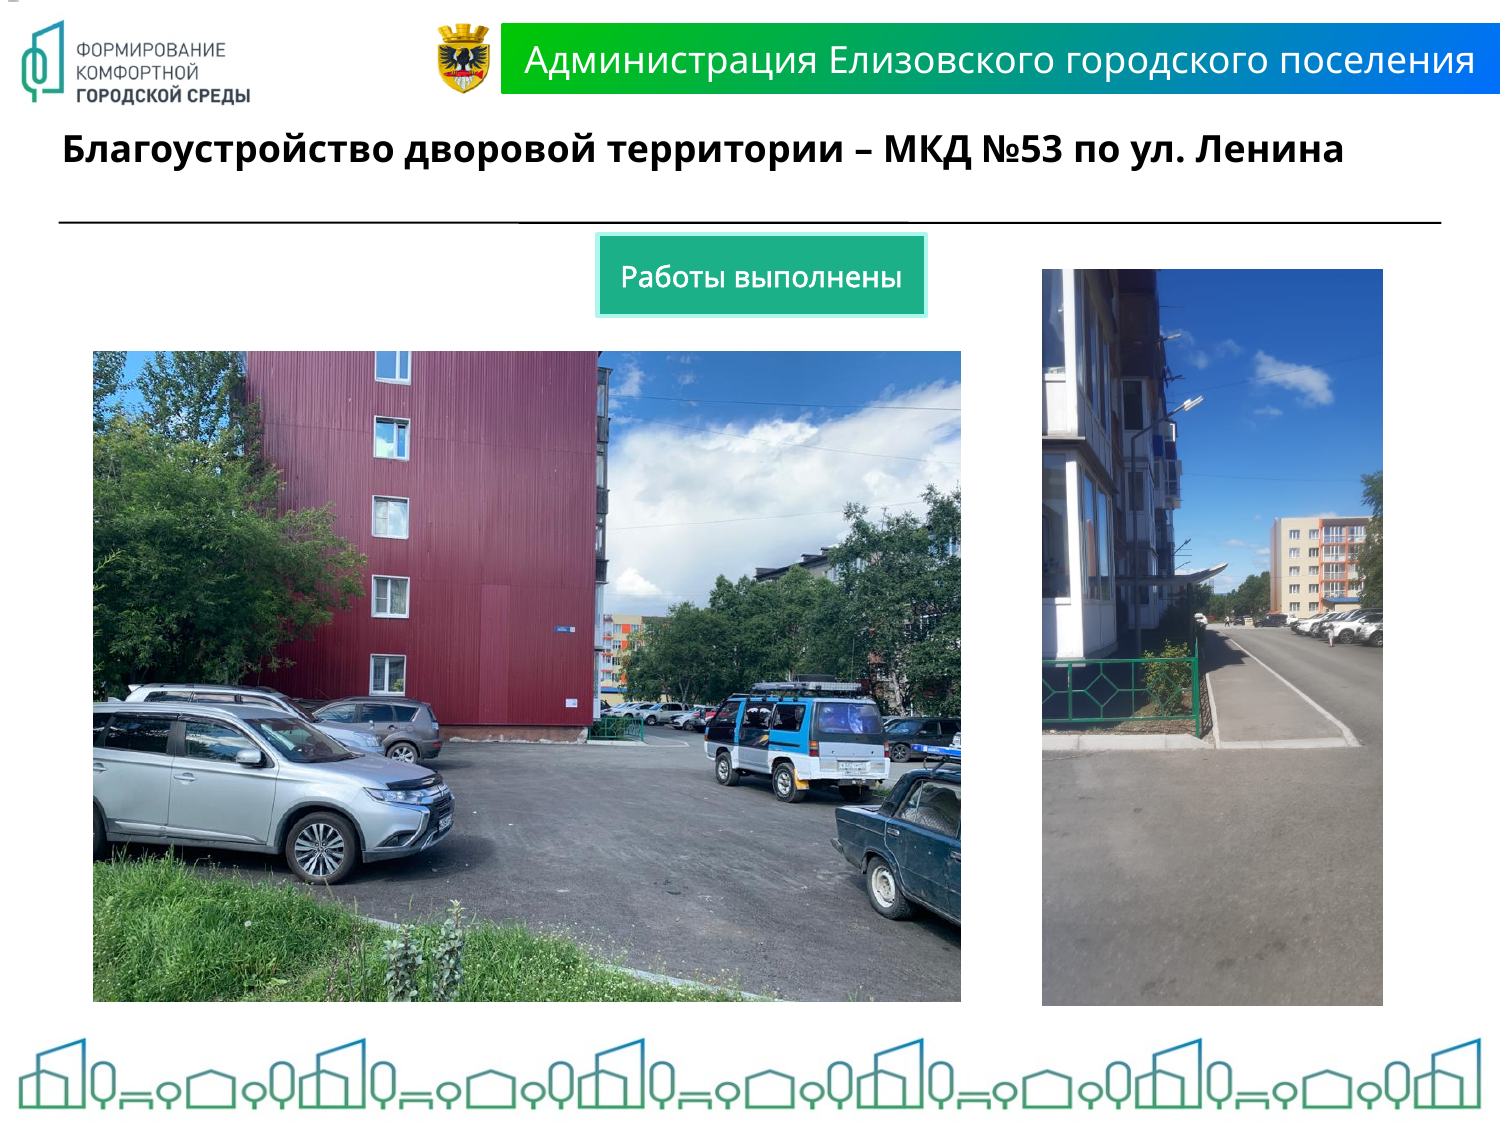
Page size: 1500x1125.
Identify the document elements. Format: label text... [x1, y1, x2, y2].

picture [0, 1021, 1500, 1125]
picture [93, 351, 962, 1003]
picture [433, 23, 493, 94]
picture [1042, 269, 1384, 1006]
text_box Работы выполнены [595, 232, 928, 318]
title Администрация Елизовского городского поселения [501, 23, 1500, 94]
text_box Благоустройство дворовой территории – МКД №53 по ул. Ленина [46, 117, 1500, 177]
picture [0, 0, 270, 123]
